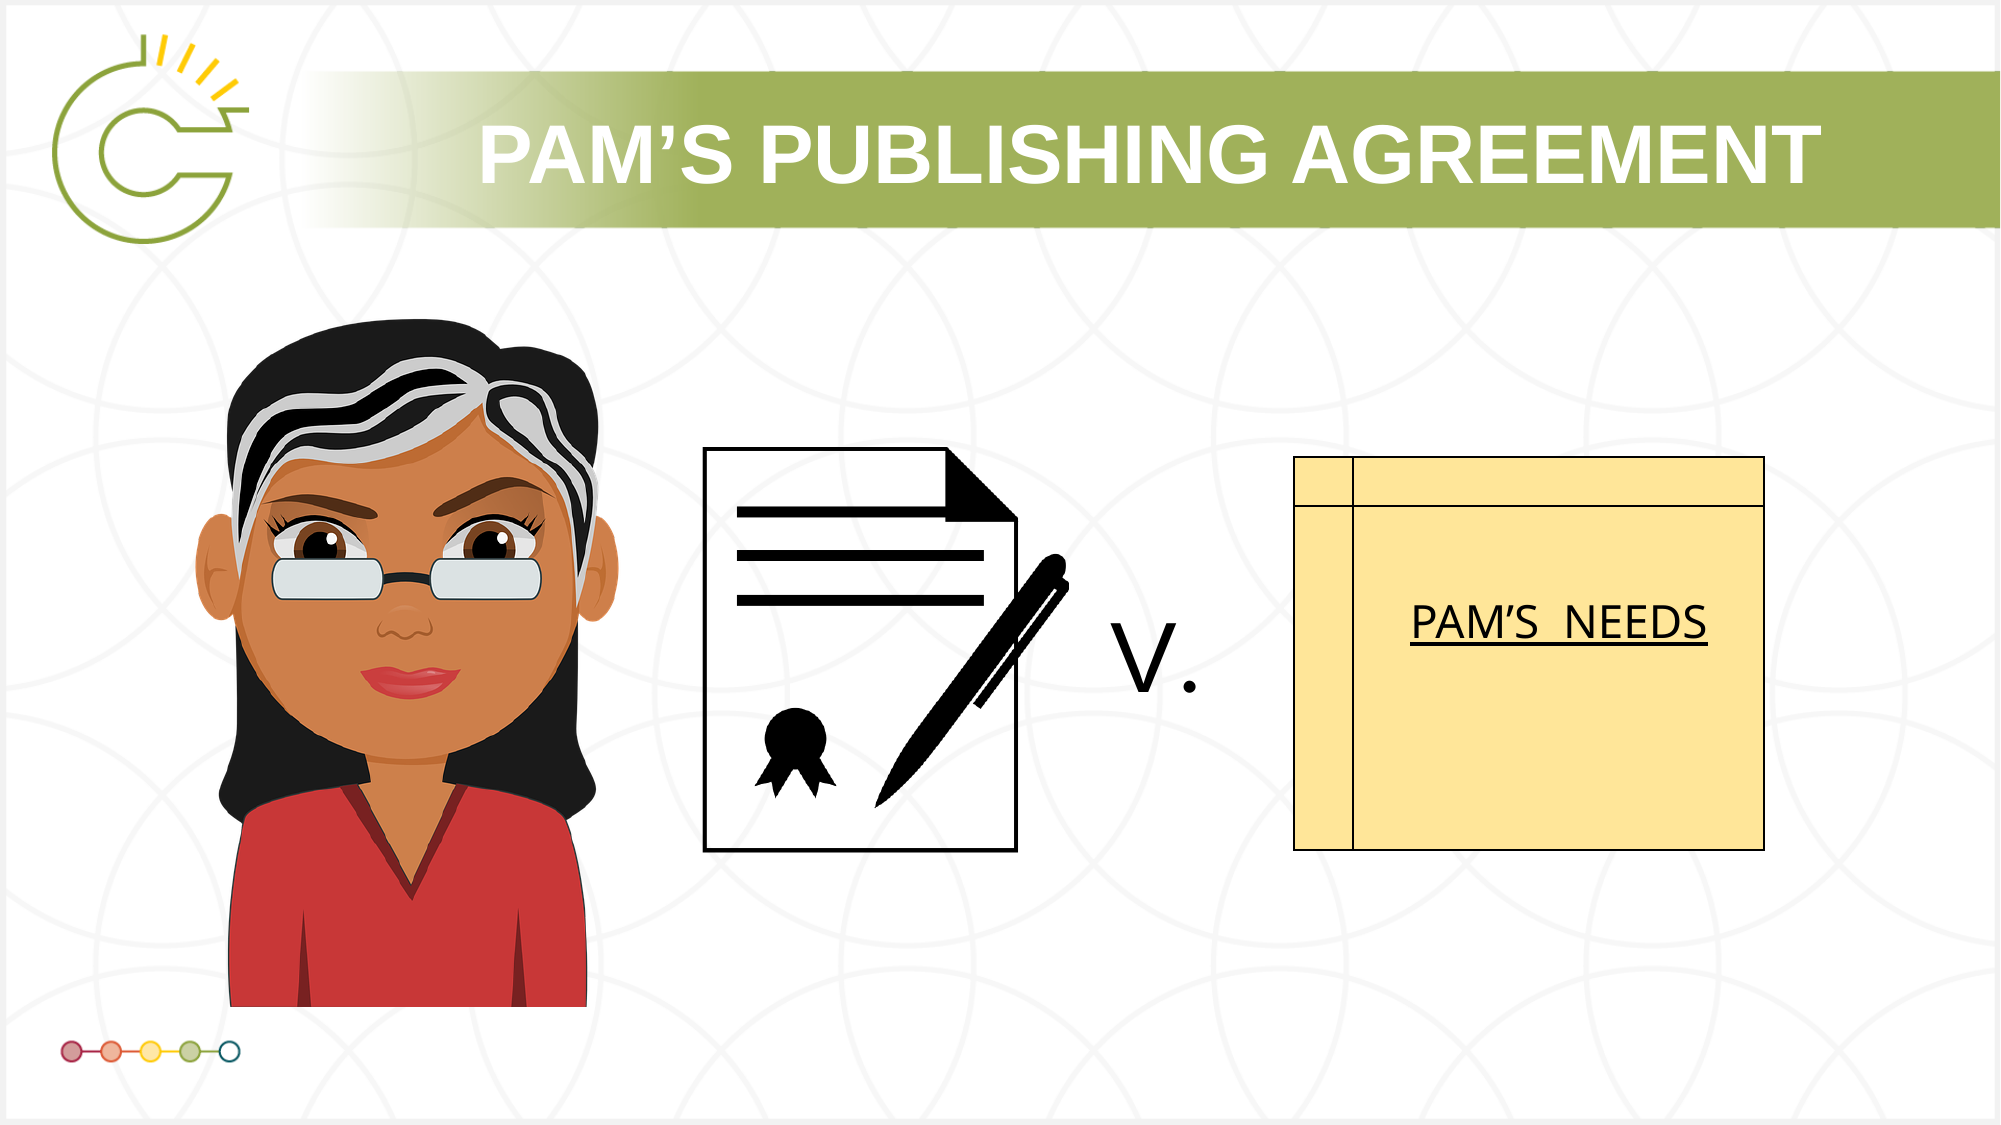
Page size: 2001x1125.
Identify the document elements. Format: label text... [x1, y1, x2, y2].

text_box PAM’S NEEDS [1293, 456, 1765, 851]
picture [0, 0, 2001, 1125]
text_box V. [1096, 585, 1240, 720]
title PAM’S PUBLISHING AGREEMENT [438, 85, 1863, 240]
